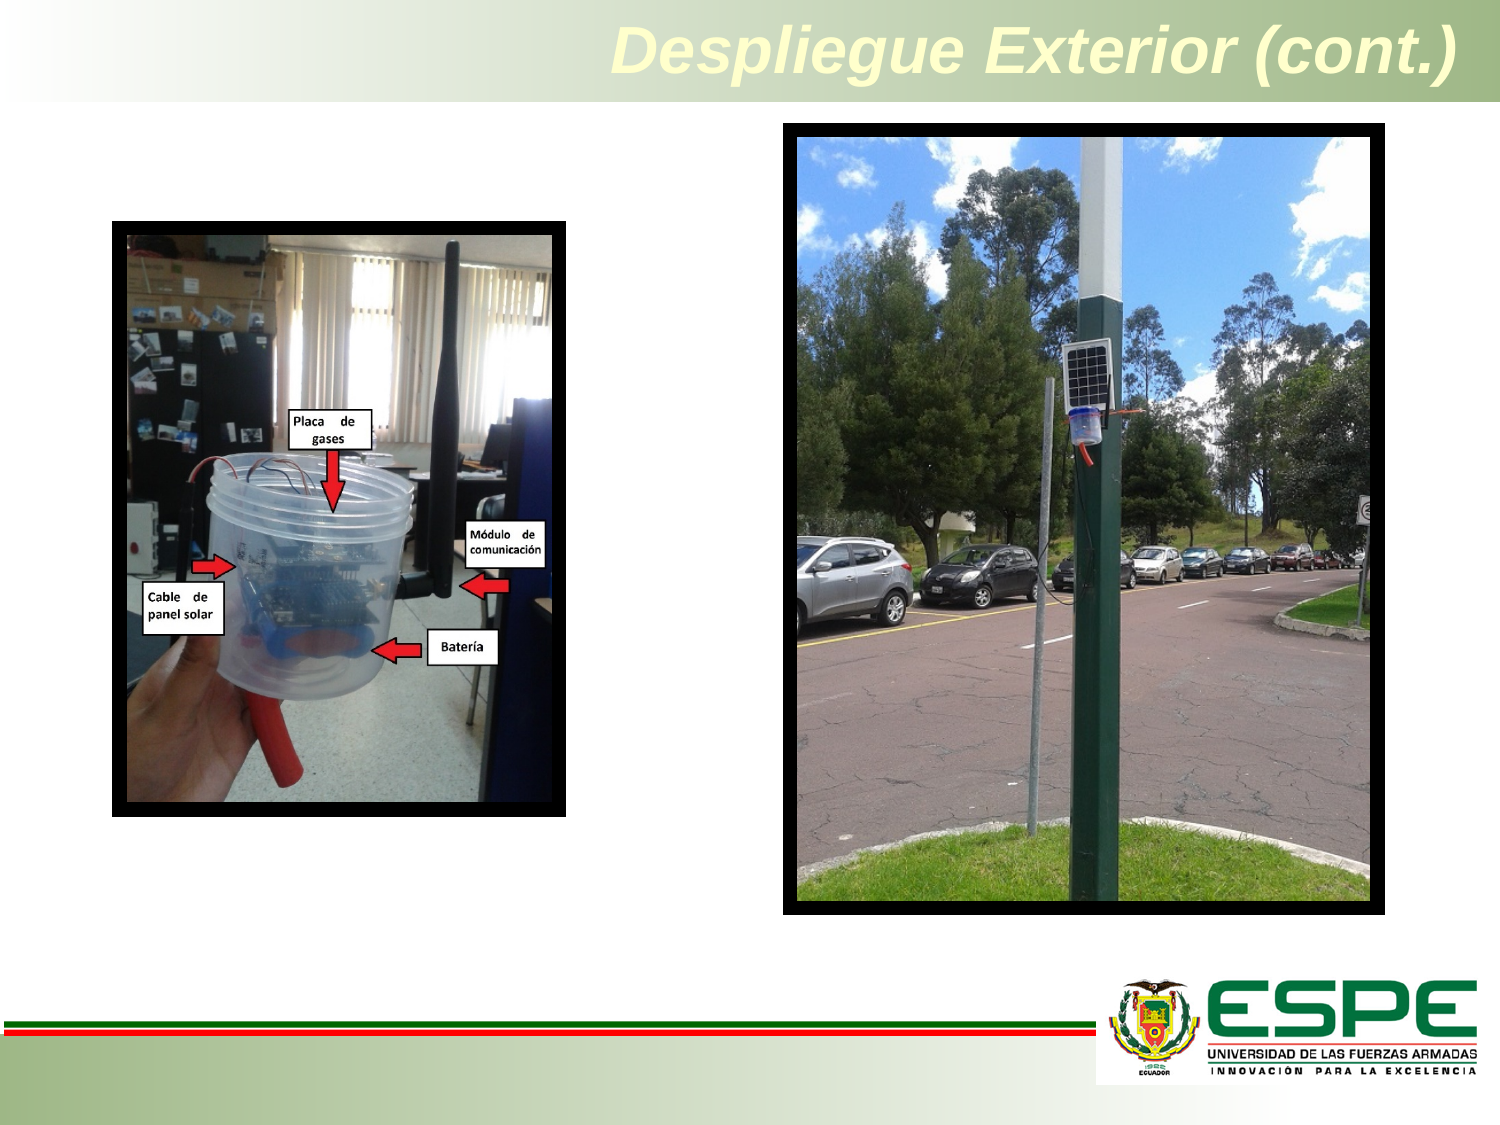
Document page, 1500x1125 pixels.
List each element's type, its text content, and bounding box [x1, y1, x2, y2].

picture [796, 136, 1371, 901]
picture [1096, 965, 1483, 1085]
title Despliegue Exterior (cont.) [123, 0, 1474, 188]
picture [126, 235, 553, 803]
